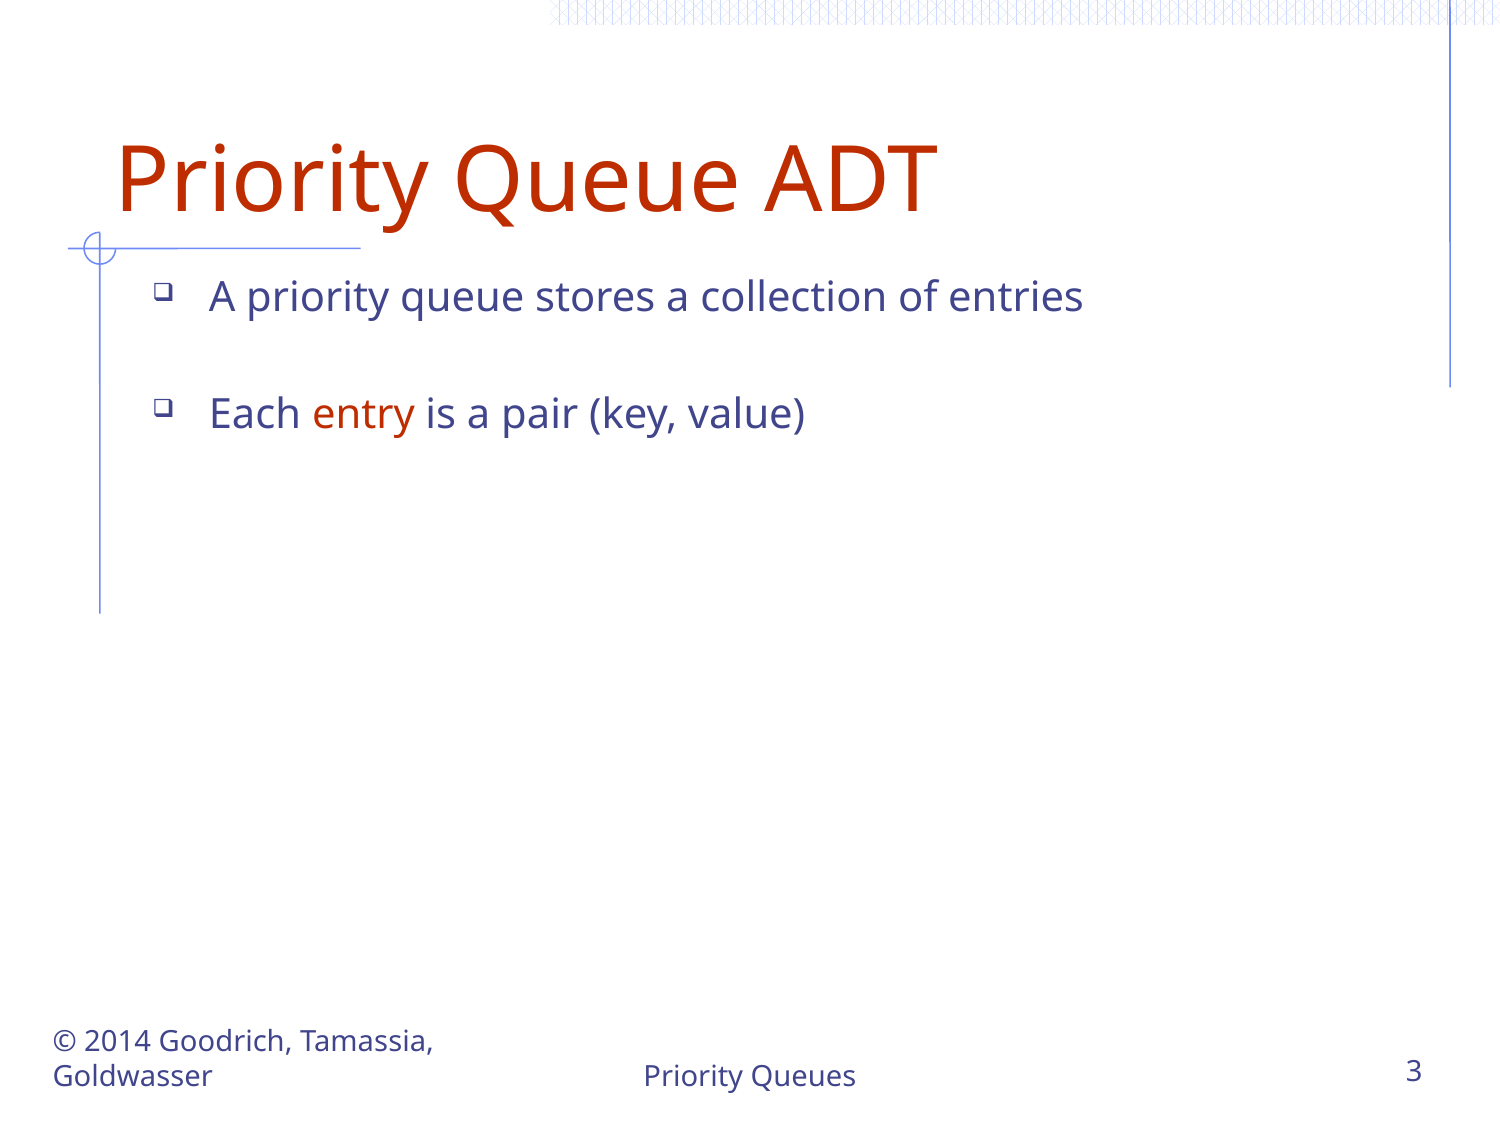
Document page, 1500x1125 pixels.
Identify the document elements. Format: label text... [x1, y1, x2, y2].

list A priority queue stores a collection of entries Each entry is a pair (key, value) [137, 262, 1338, 738]
footer Priority Queues [613, 1024, 988, 1101]
title Priority Queue ADT [99, 50, 1413, 238]
slide_number 3 [1124, 1024, 1438, 1101]
slide_number © 2014 Goodrich, Tamassia, Goldwasser [37, 1024, 613, 1101]
